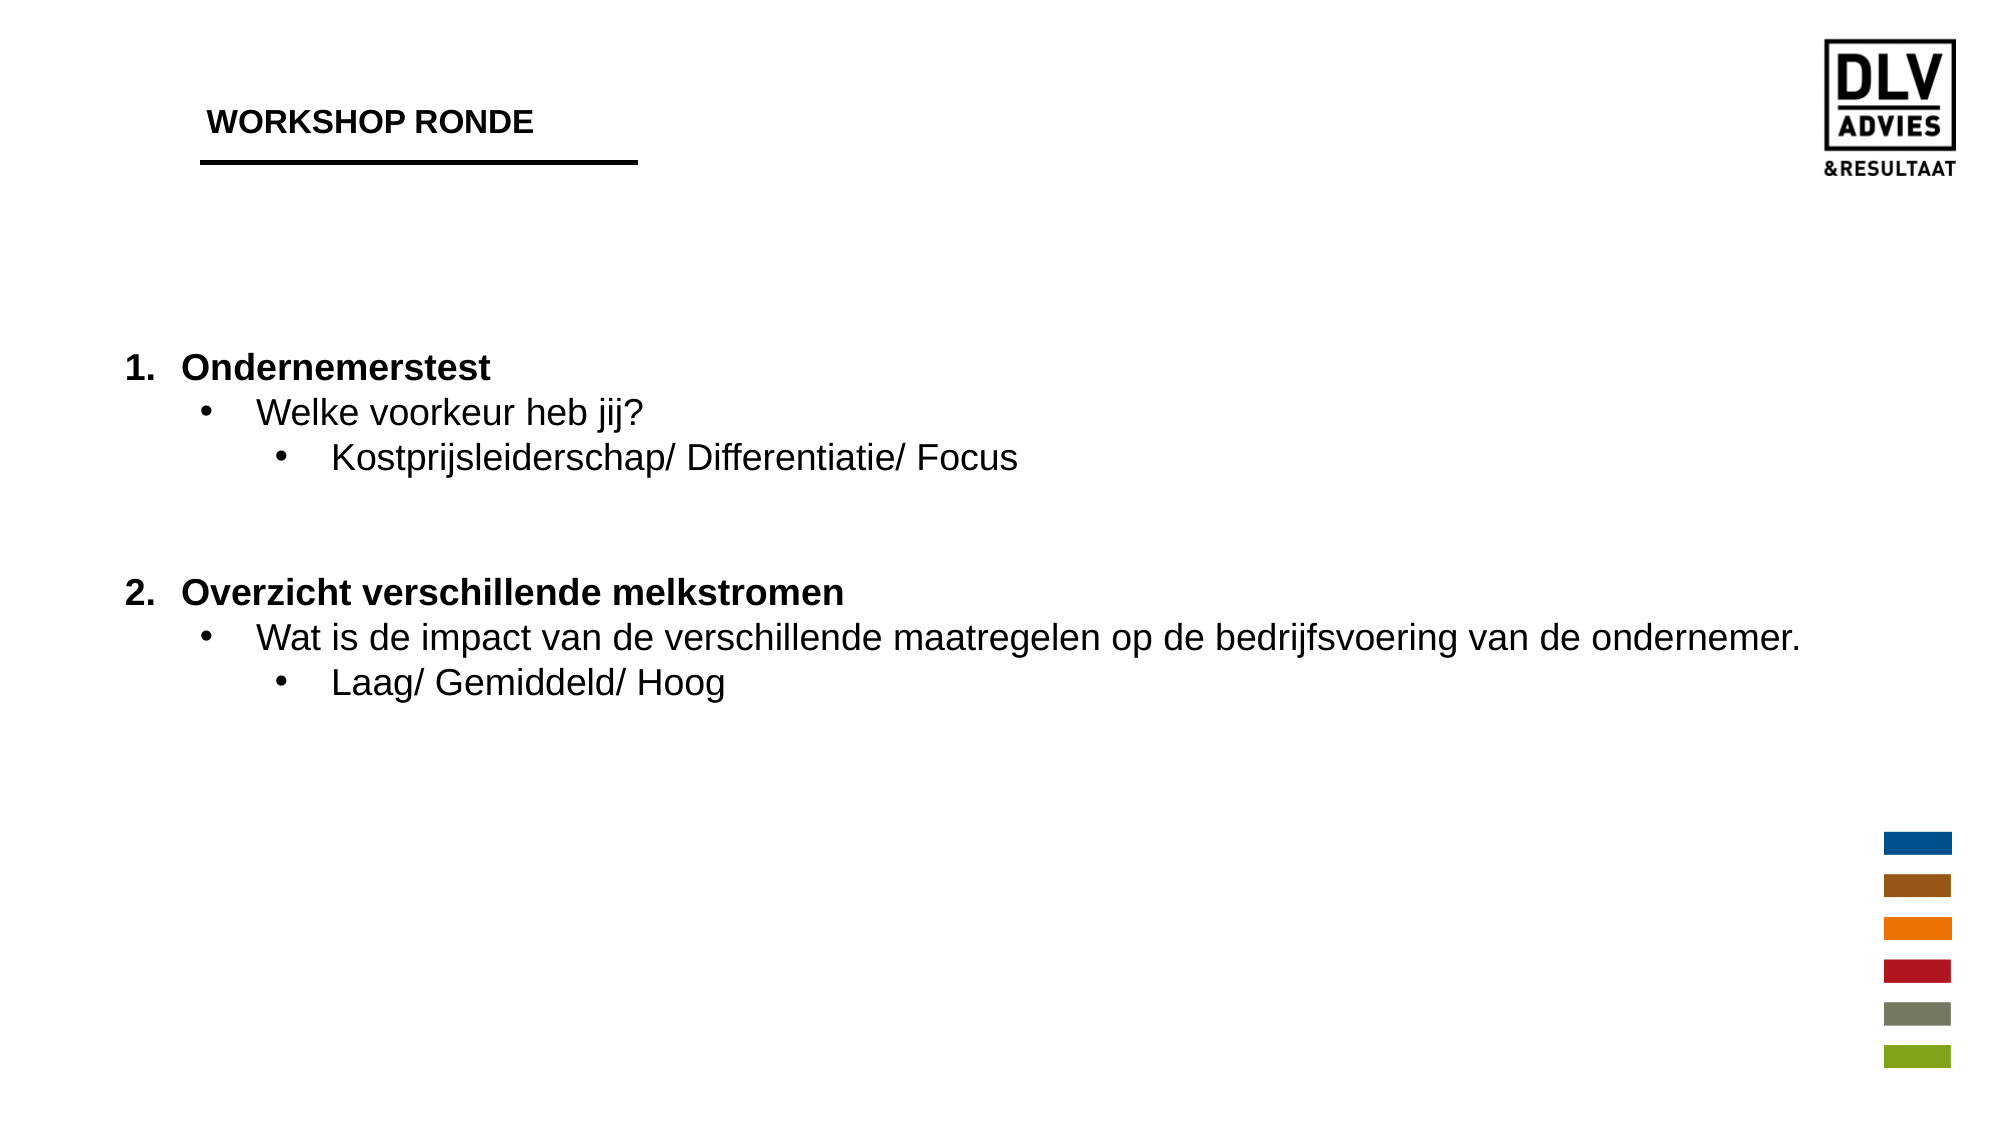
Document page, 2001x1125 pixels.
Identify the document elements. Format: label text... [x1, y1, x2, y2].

picture [1808, 8, 1956, 176]
text_box Ondernemerstest Welke voorkeur heb jij? Kostprijsleiderschap/ Differentiatie/ Focus Overzicht verschillende melkstromen Wat is de impact van de verschillende maatregelen op de bedrijfsvoering van de ondernemer. Laag/ Gemiddeld/ Hoog [110, 290, 1931, 756]
picture [1884, 809, 1978, 1106]
text_box WORKSHOP RONDE [191, 93, 1070, 148]
